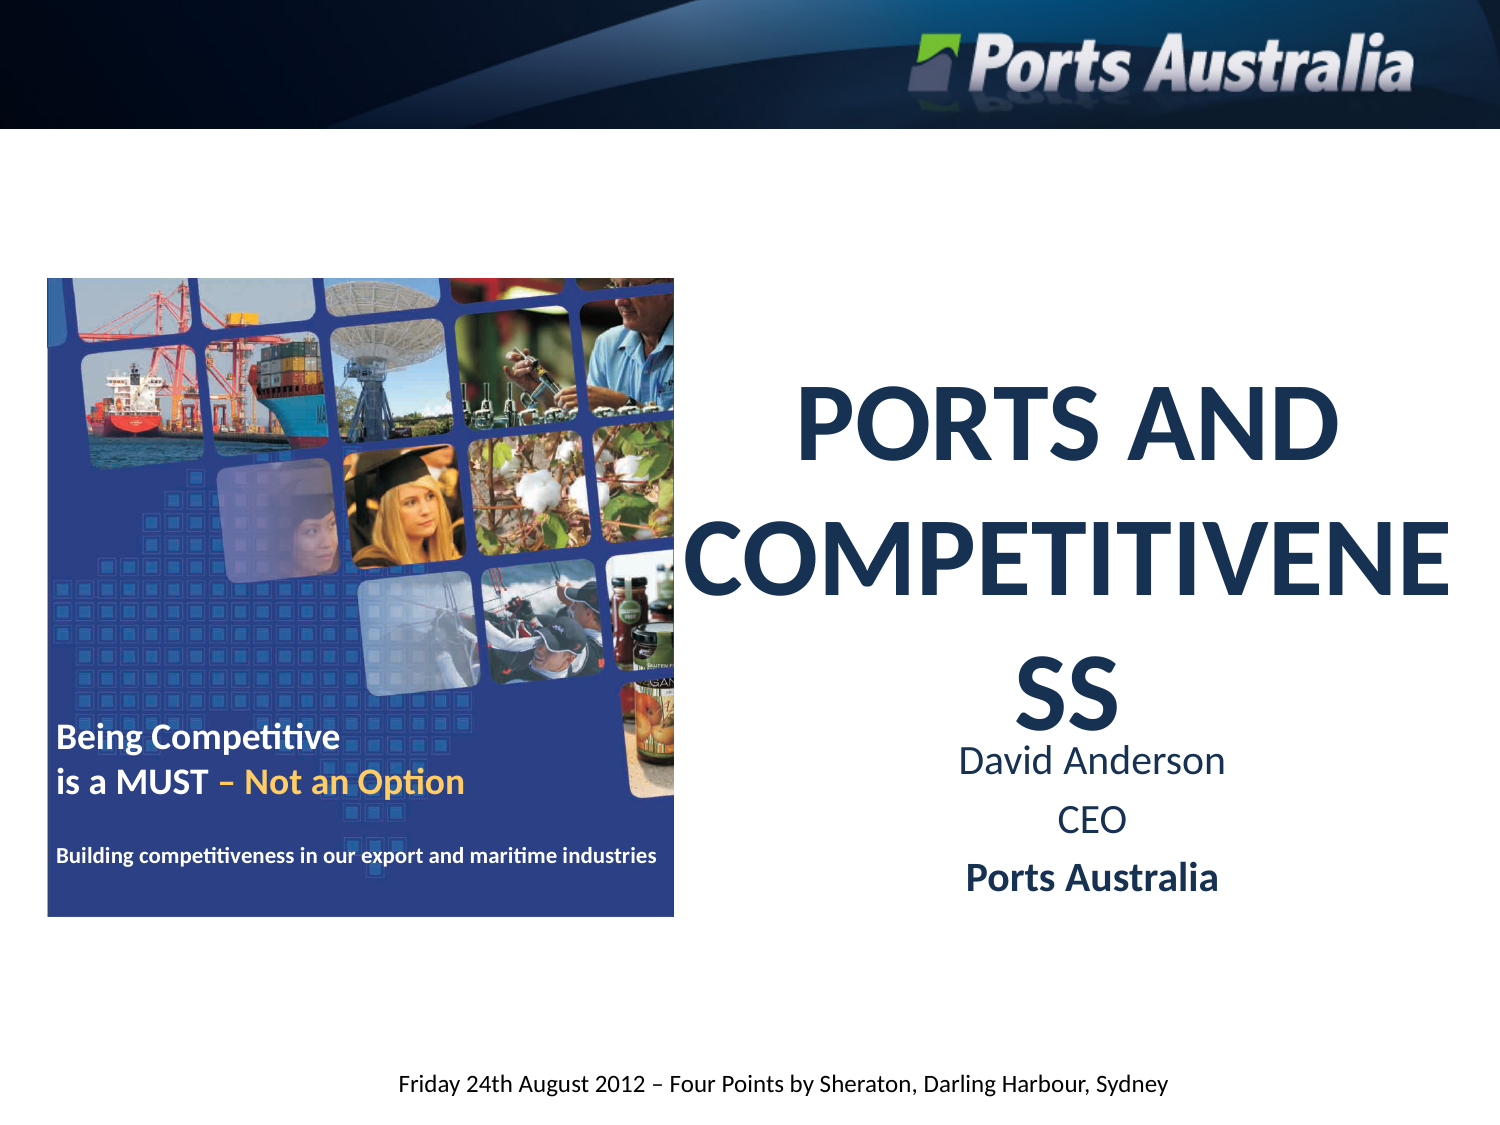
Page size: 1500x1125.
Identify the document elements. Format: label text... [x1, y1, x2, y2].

text_box Friday 24th August 2012 – Four Points by Sheraton, Darling Harbour, Sydney [383, 1060, 1253, 1106]
picture [46, 278, 674, 917]
subtitle David Anderson CEO Ports Australia [856, 725, 1329, 915]
title Ports and Competitiveness [678, 397, 1469, 705]
picture [0, 0, 1500, 130]
